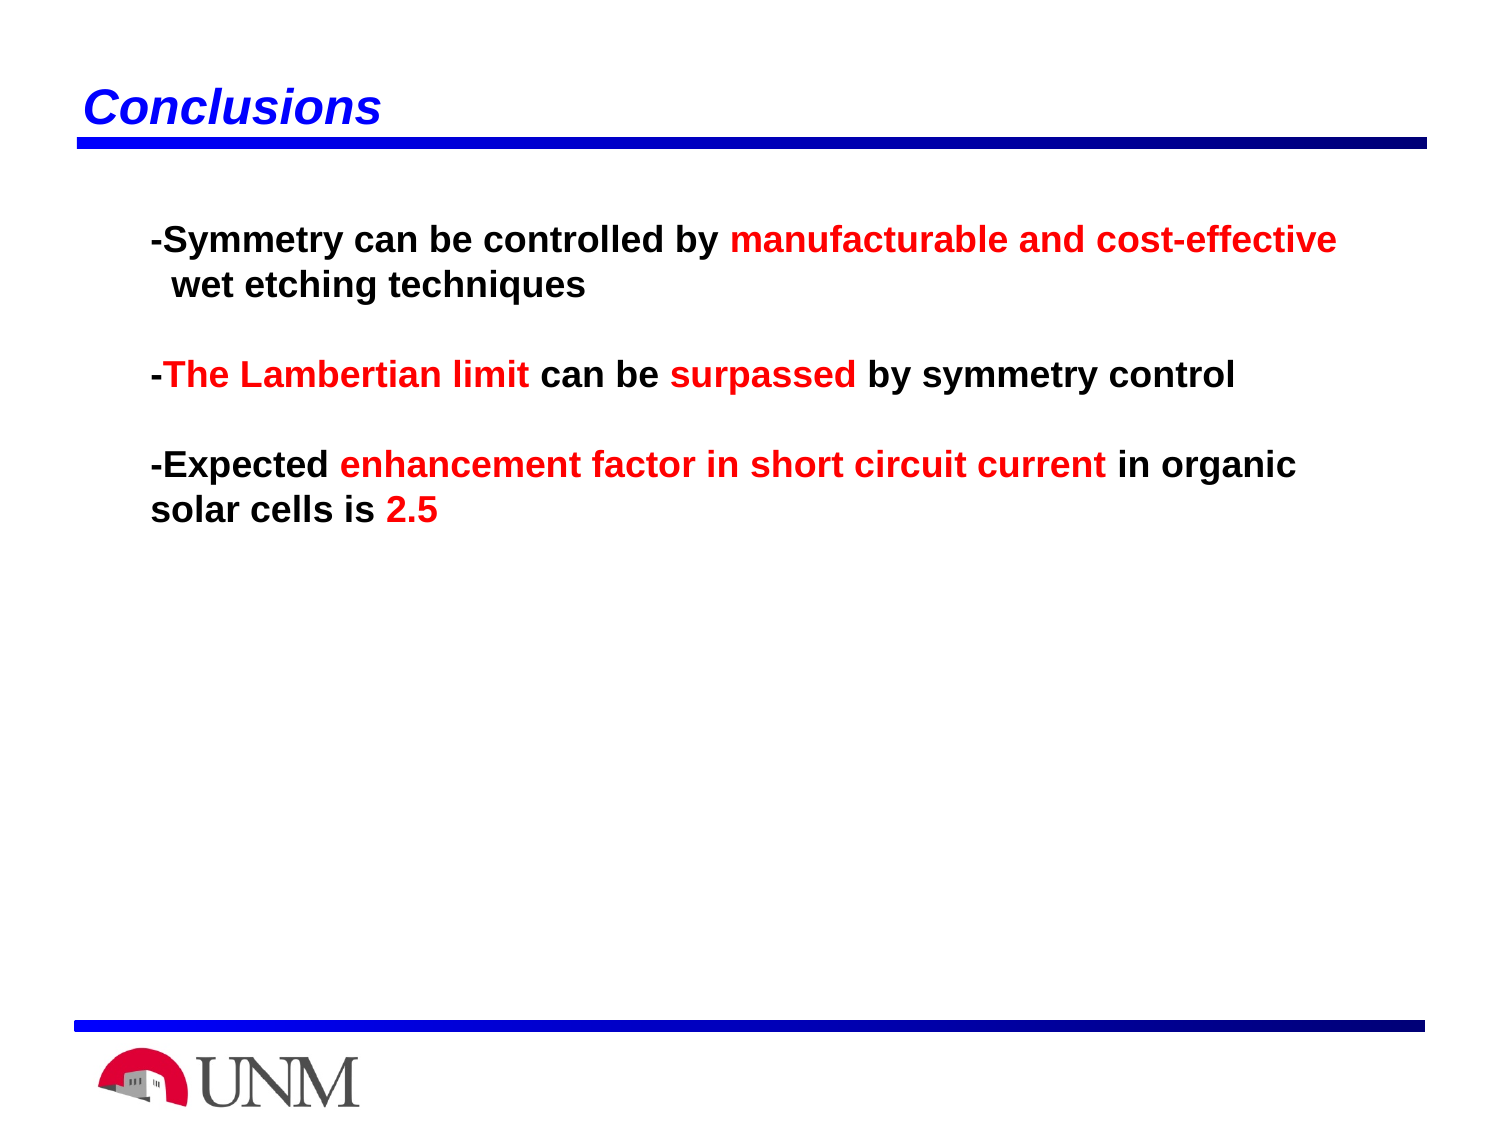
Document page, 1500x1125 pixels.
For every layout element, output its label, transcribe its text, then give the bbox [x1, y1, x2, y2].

picture [82, 1032, 375, 1125]
text_box -Symmetry can be controlled by manufacturable and cost-effective wet etching techniques -The Lambertian limit can be surpassed by symmetry control -Expected enhancement factor in short circuit current in organic solar cells is 2.5 [135, 207, 1365, 538]
text_box Conclusions [67, 58, 1442, 151]
